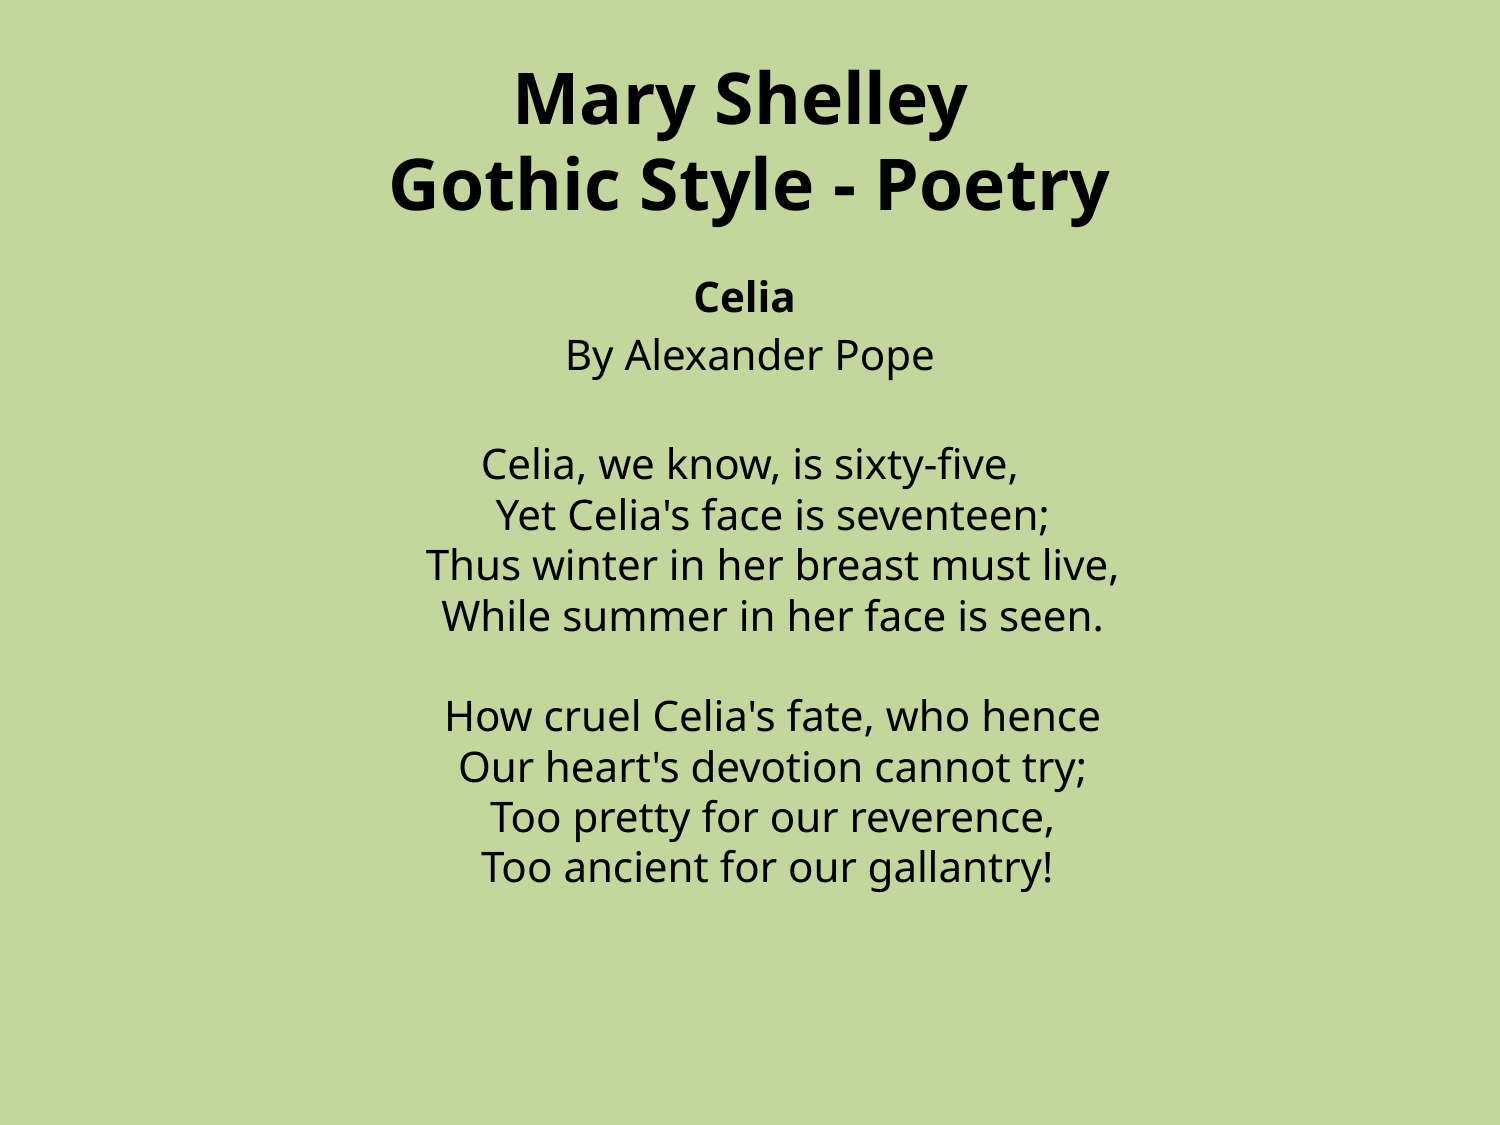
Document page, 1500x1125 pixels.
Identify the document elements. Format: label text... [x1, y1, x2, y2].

list Celia By Alexander Pope Celia, we know, is sixty-five, Yet Celia's face is seventeen; Thus winter in her breast must live, While summer in her face is seen. How cruel Celia's fate, who hence Our heart's devotion cannot try; Too pretty for our reverence, Too ancient for our gallantry! [75, 262, 1425, 1005]
title Mary Shelley Gothic Style - Poetry [75, 45, 1425, 233]
